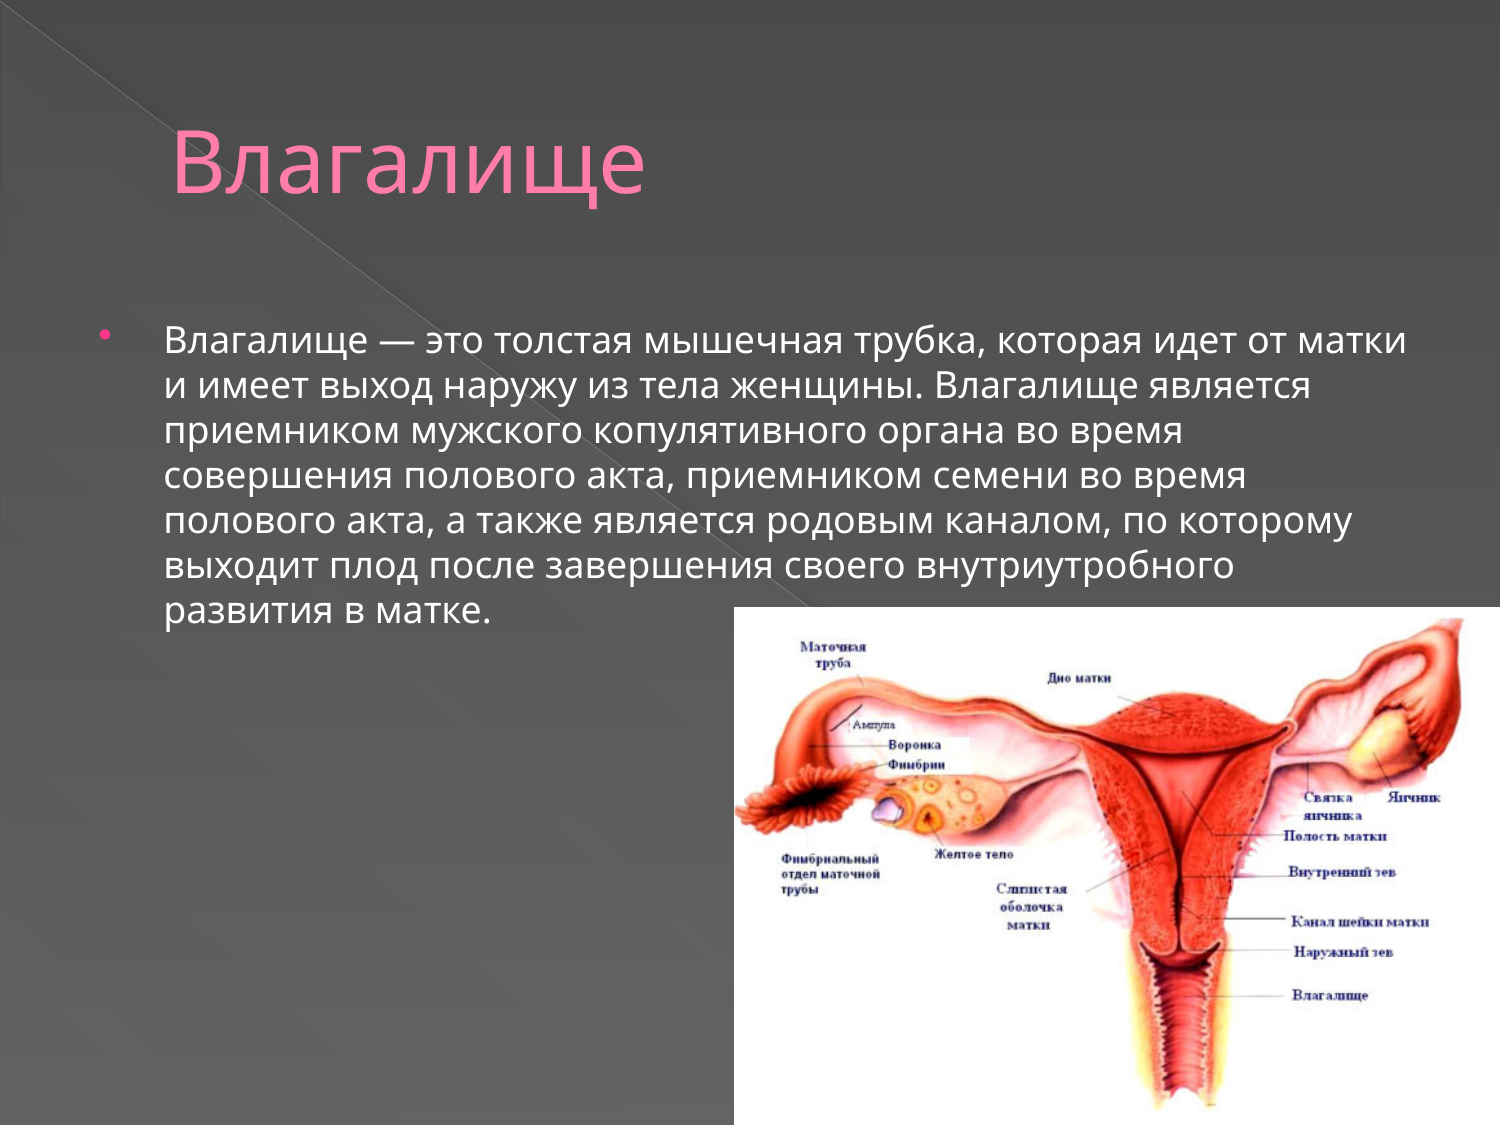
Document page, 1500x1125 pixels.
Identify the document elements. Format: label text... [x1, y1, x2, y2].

picture [734, 606, 1500, 1125]
list Влагалище — это толстая мышечная трубка, которая идет от матки и имеет выход наружу из тела женщины. Влагалище является приемником мужского копулятивного органа во время совершения полового акта, приемником семени во время полового акта, а также является родовым каналом, по которому выходит плод после завершения своего внутриутробного развития в матке. [75, 308, 1425, 1059]
title Влагалище [75, 43, 1425, 274]
